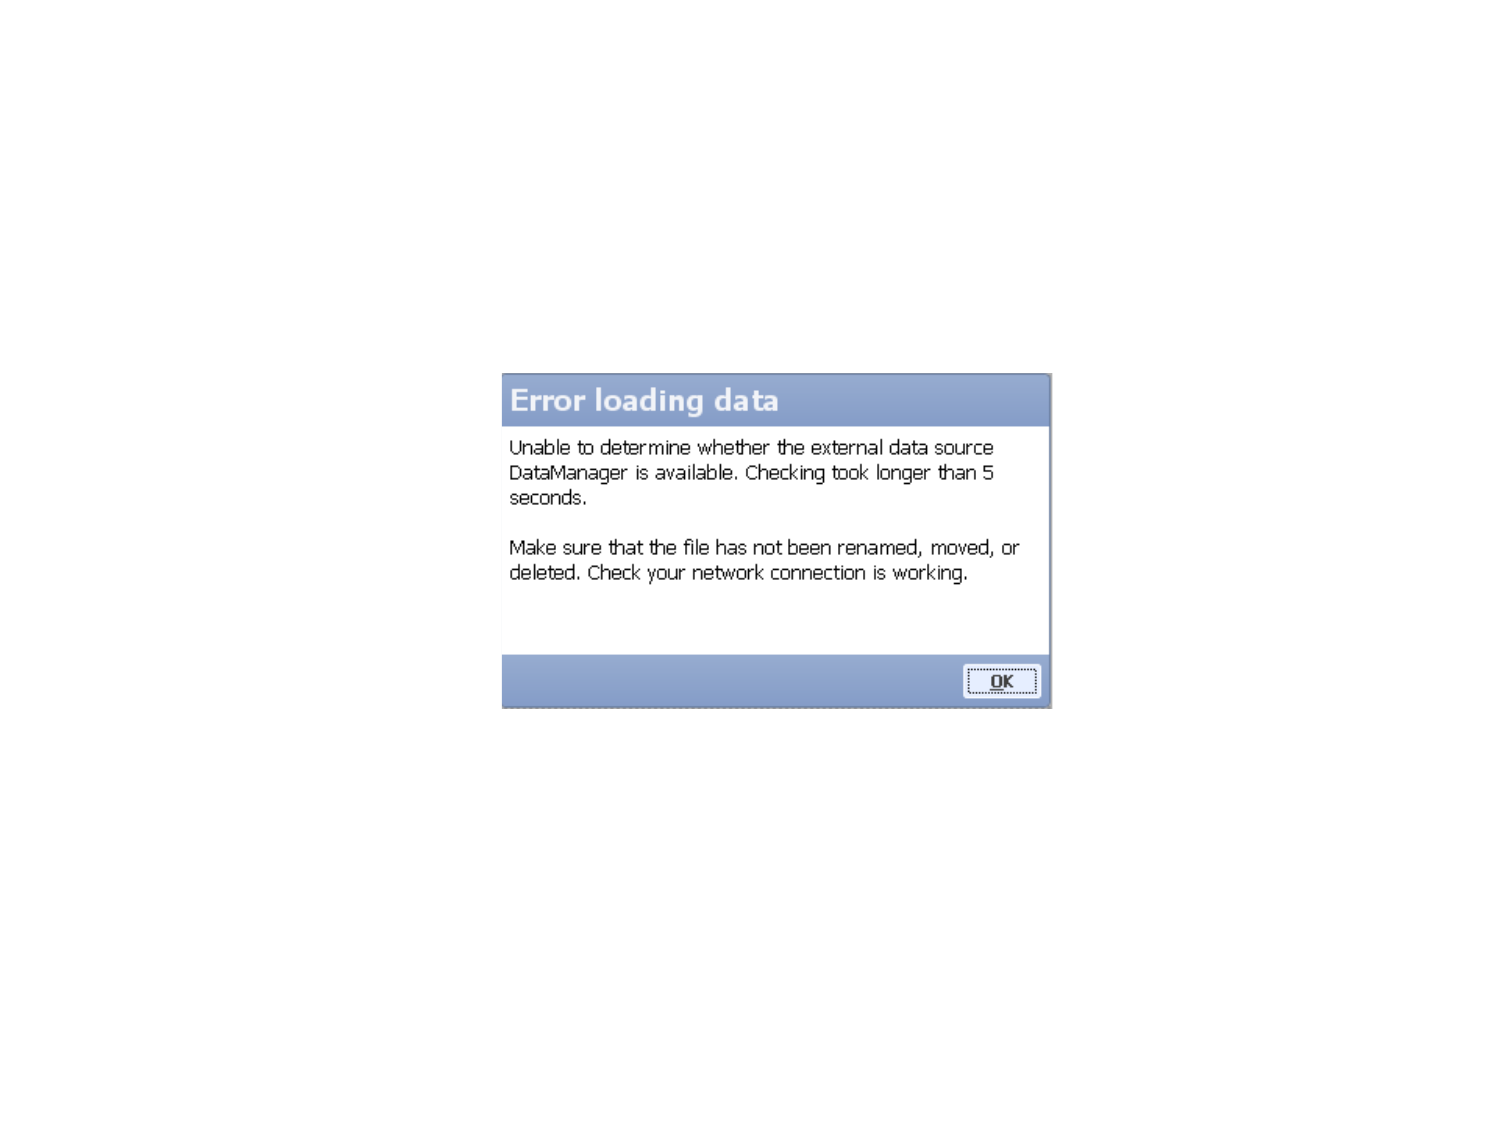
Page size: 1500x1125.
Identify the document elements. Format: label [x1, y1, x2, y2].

picture [501, 373, 1053, 709]
